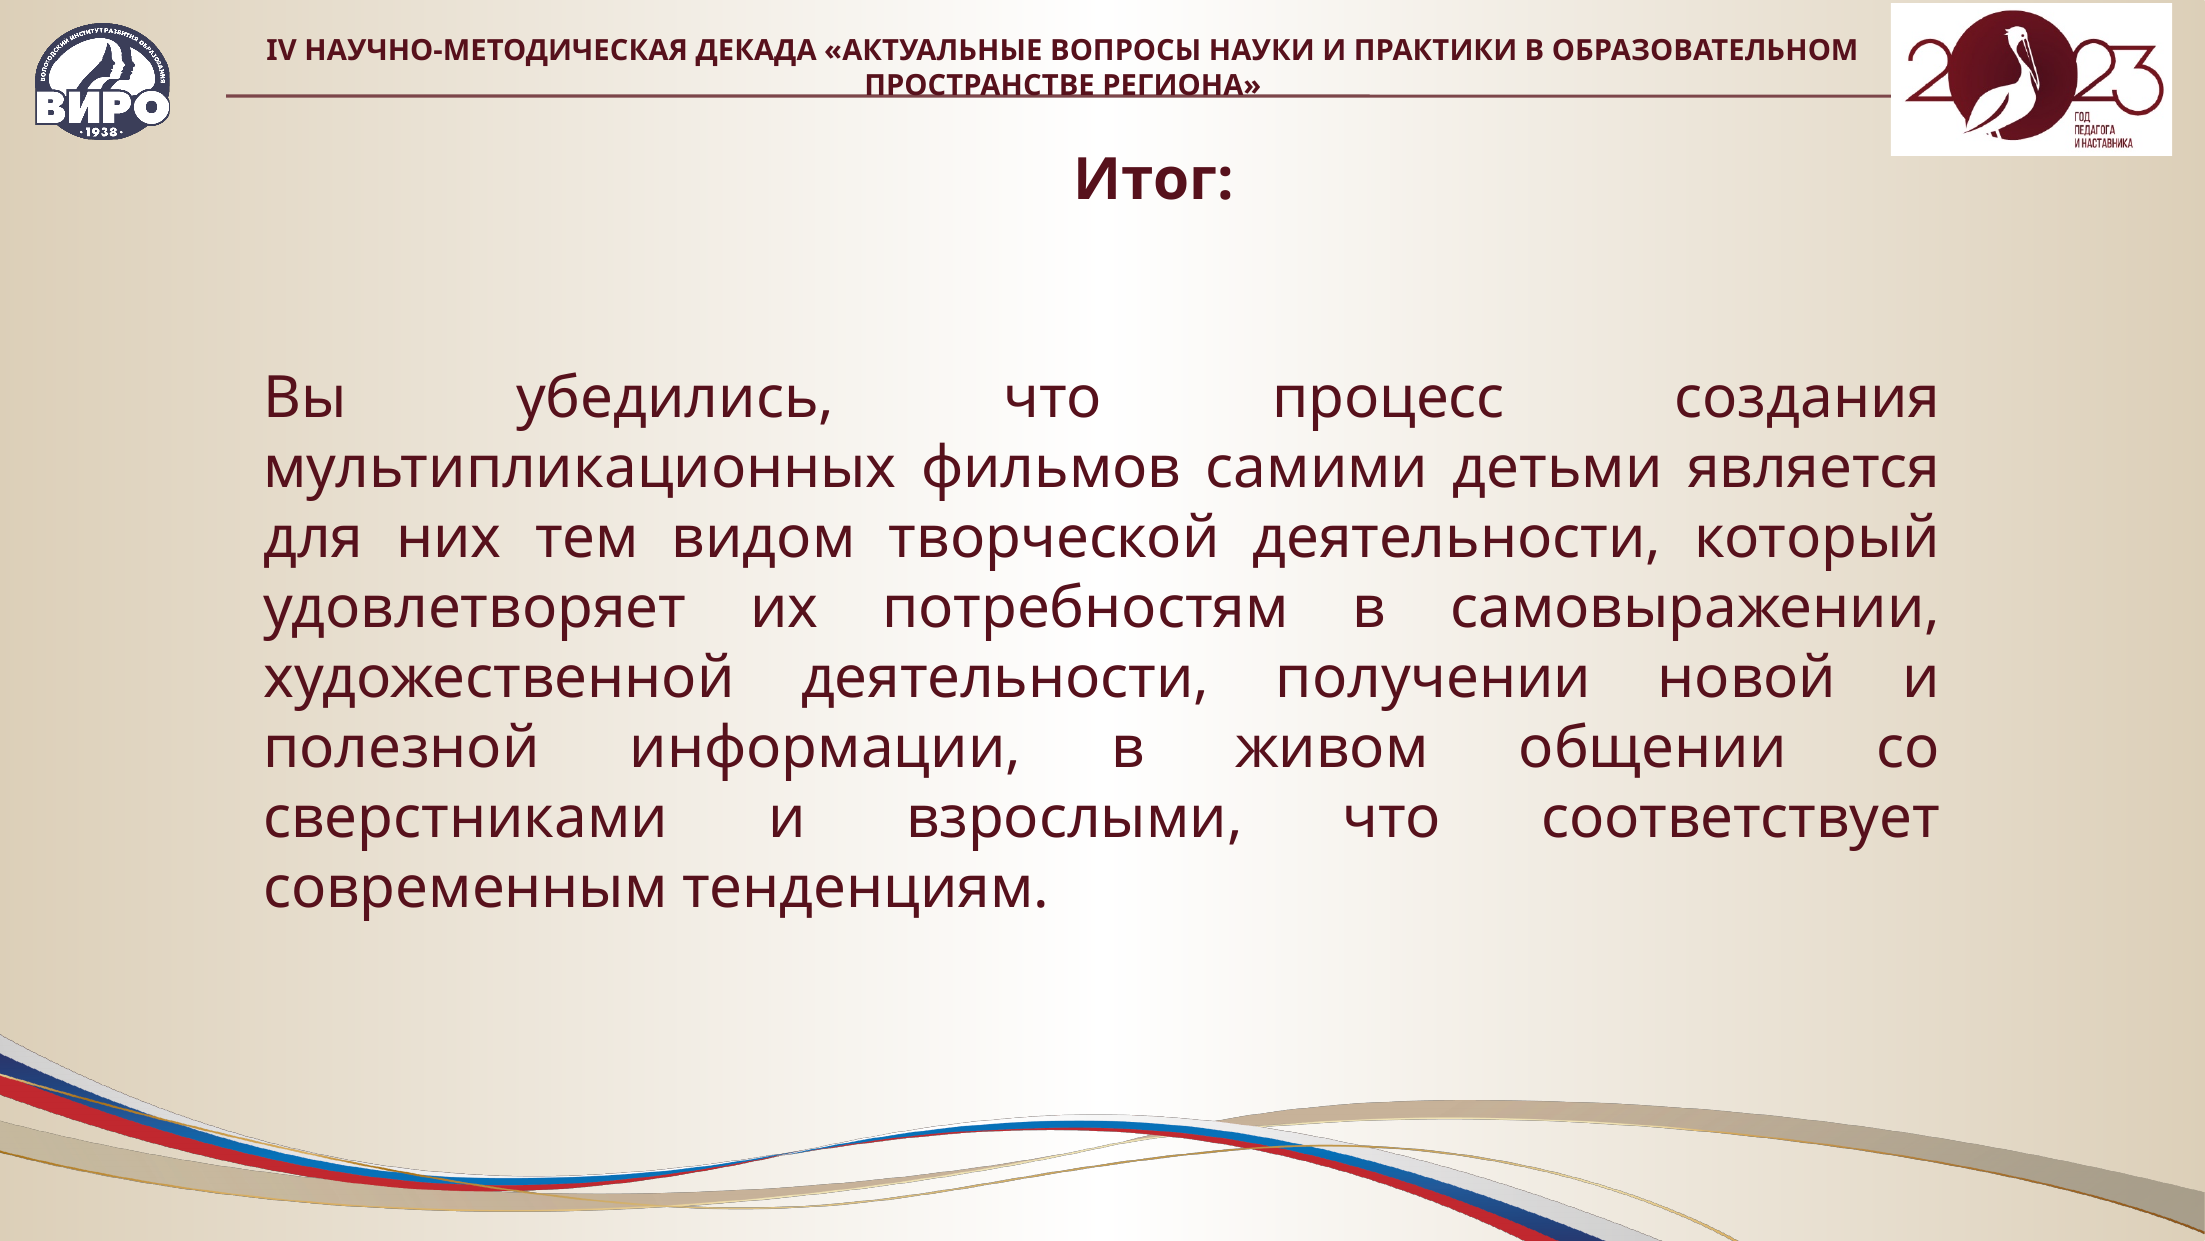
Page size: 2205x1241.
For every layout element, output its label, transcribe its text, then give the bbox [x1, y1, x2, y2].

picture [0, 1034, 2205, 1241]
text_box Вы убедились, что процесс создания мультипликационных фильмов самими детьми является для них тем видом творческой деятельности, который удовлетворяет их потребностям в самовыражении, художественной деятельности, получении новой и полезной информации, в живом общении со сверстниками и взрослыми, что соответствует современным тенденциям. [248, 291, 1955, 927]
text_box Итог: [431, 133, 1891, 219]
picture [35, 23, 170, 140]
picture [1890, 3, 2173, 156]
text_box IV НАУЧНО-МЕТОДИЧЕСКАЯ ДЕКАДА «АКТУАЛЬНЫЕ ВОПРОСЫ НАУКИ И ПРАКТИКИ В ОБРАЗОВАТЕЛЬНОМ ПРОСТРАНСТВЕ РЕГИОНА» [248, 23, 1878, 109]
